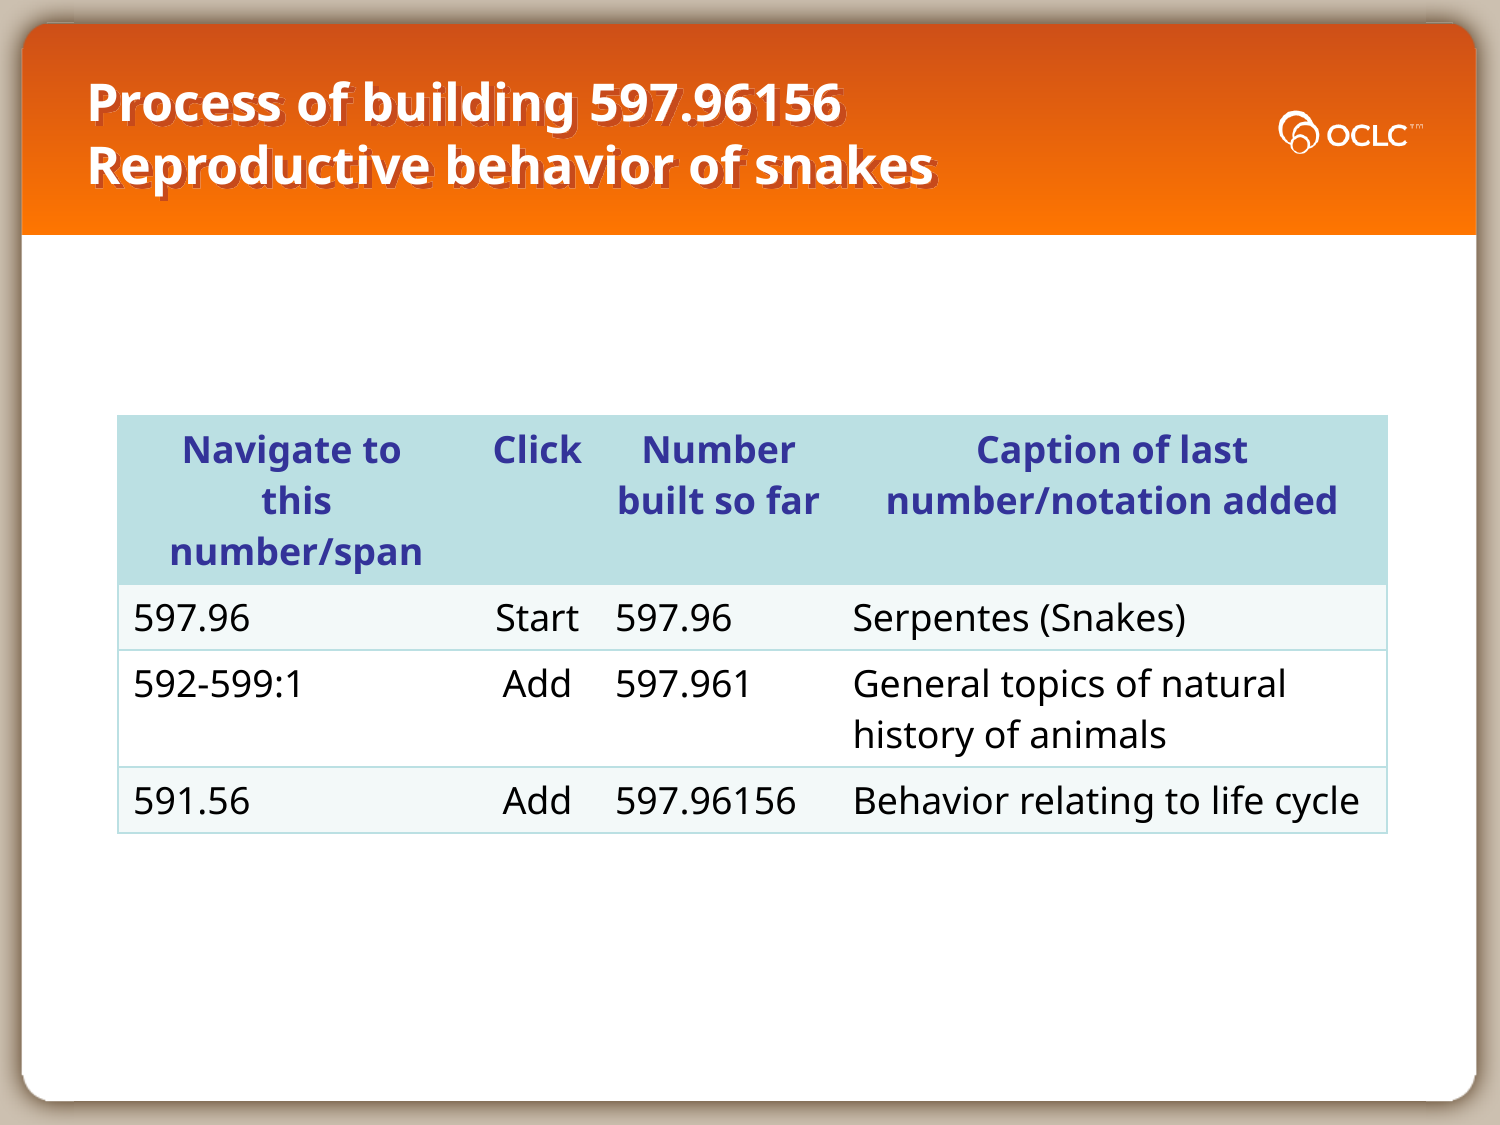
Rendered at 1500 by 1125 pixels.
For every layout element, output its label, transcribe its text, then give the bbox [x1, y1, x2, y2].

table_cell Add [475, 651, 600, 766]
table_header Click [475, 417, 600, 583]
table_cell 597.96 [119, 585, 475, 649]
table_cell General topics of natural history of animals [837, 651, 1386, 766]
table_cell 591.56 [119, 768, 475, 832]
table_cell Start [475, 585, 600, 649]
picture [0, 0, 1500, 1125]
table_header Number built so far [600, 417, 837, 583]
table_cell 597.96156 [600, 768, 837, 832]
table_cell Serpentes (Snakes) [837, 585, 1386, 649]
table_cell Add [475, 768, 600, 832]
table_header Navigate to this number/span [119, 417, 475, 583]
table_cell 597.961 [600, 651, 837, 766]
table_cell 592-599:1 [119, 651, 475, 766]
title Process of building 597.96156 Reproductive behavior of snakes [71, 26, 1219, 238]
table_header Caption of last number/notation added [837, 417, 1386, 583]
table_cell Behavior relating to life cycle [837, 768, 1386, 832]
table_cell 597.96 [600, 585, 837, 649]
